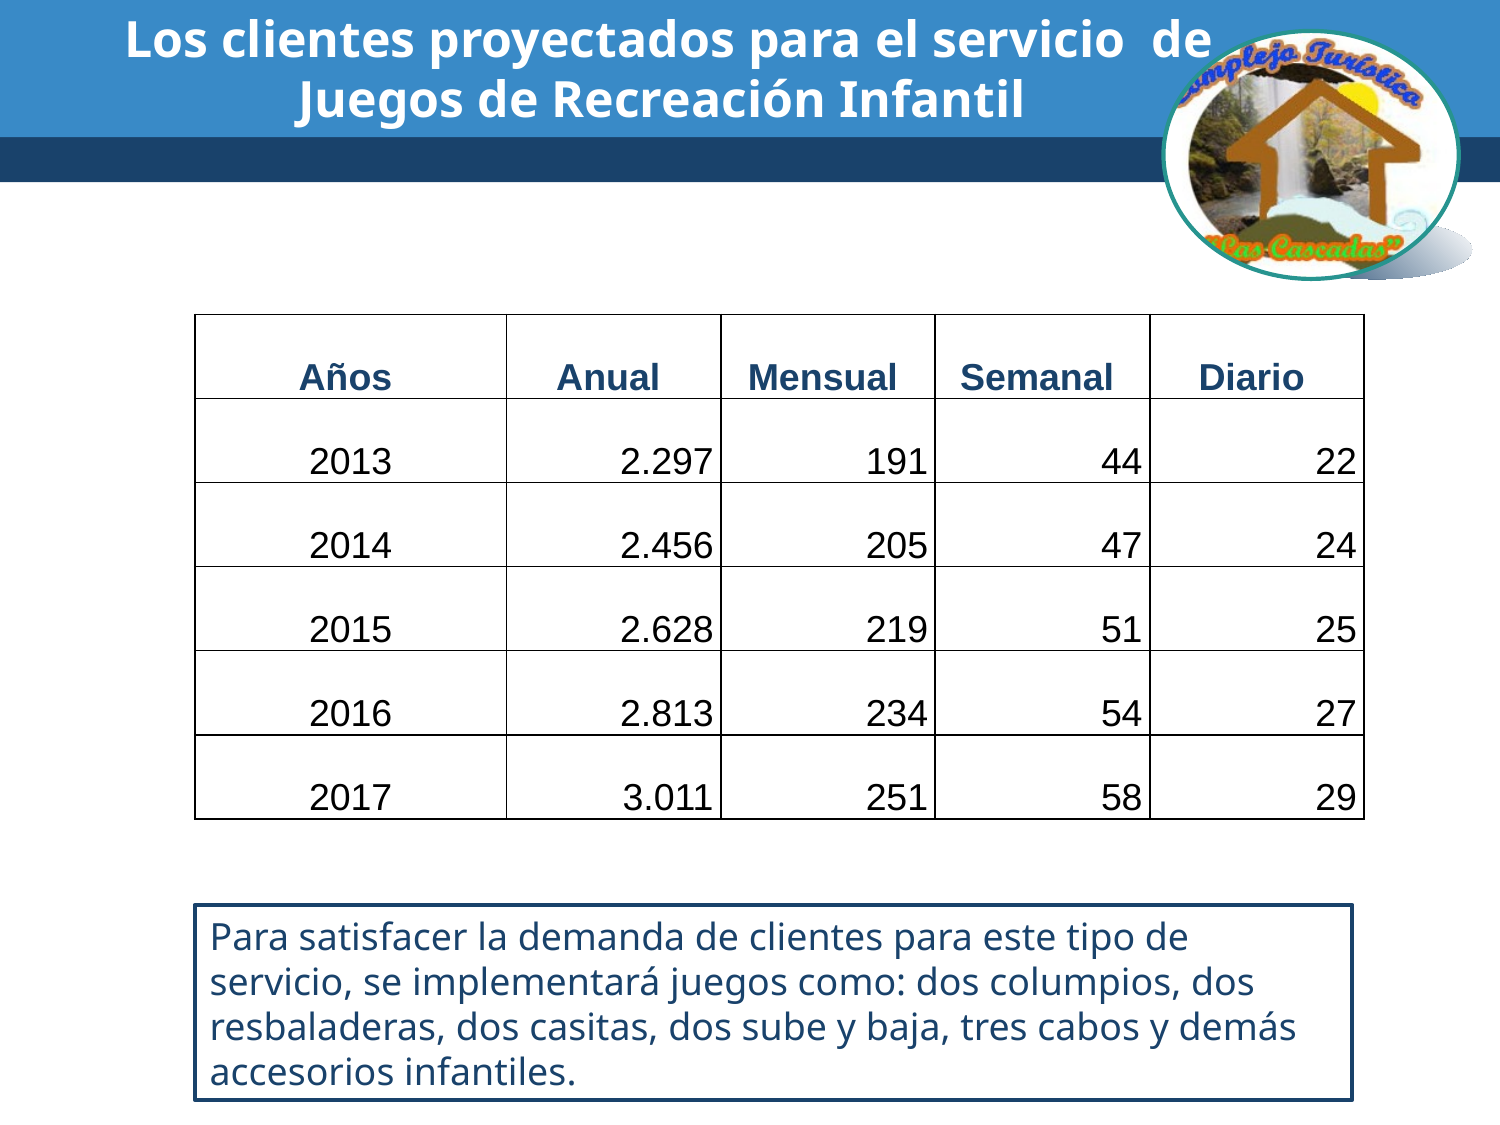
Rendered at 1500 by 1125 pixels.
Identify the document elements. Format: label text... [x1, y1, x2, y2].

table_cell 191 [722, 399, 934, 482]
table_cell 29 [1151, 736, 1363, 818]
table_cell 2.297 [507, 399, 720, 482]
table_cell 24 [1151, 483, 1363, 566]
text_box [1161, 28, 1461, 282]
table_header Diario [1151, 315, 1363, 398]
table_cell 58 [936, 736, 1149, 818]
table_cell 2014 [196, 483, 506, 566]
table_cell 2013 [196, 399, 506, 482]
table_cell 27 [1151, 651, 1363, 734]
table_cell 234 [722, 651, 934, 734]
table_cell 251 [722, 736, 934, 818]
table_cell 3.011 [507, 736, 720, 818]
table_cell 2.628 [507, 567, 720, 650]
table_header Años [196, 315, 506, 398]
table_cell 25 [1151, 567, 1363, 650]
table_cell 22 [1151, 399, 1363, 482]
table_cell 2017 [196, 736, 506, 818]
title Los clientes proyectados para el servicio de Juegos de Recreación Infantil [62, 56, 1216, 150]
table_cell 54 [936, 651, 1149, 734]
table_cell 219 [722, 567, 934, 650]
table_header Semanal [936, 315, 1149, 398]
table_cell 2016 [196, 651, 506, 734]
table_cell 2.456 [507, 483, 720, 566]
table_cell 2.813 [507, 651, 720, 734]
table_header Mensual [722, 315, 934, 398]
text_box Para satisfacer la demanda de clientes para este tipo de servicio, se implementará juegos como: dos columpios, dos resbaladeras, dos casitas, dos sube y baja, tres cabos y demás accesorios infantiles. [193, 903, 1354, 1102]
table_cell 51 [936, 567, 1149, 650]
table_cell 47 [936, 483, 1149, 566]
table_cell 44 [936, 399, 1149, 482]
table_cell 2015 [196, 567, 506, 650]
table_header Anual [507, 315, 720, 398]
table_cell 205 [722, 483, 934, 566]
